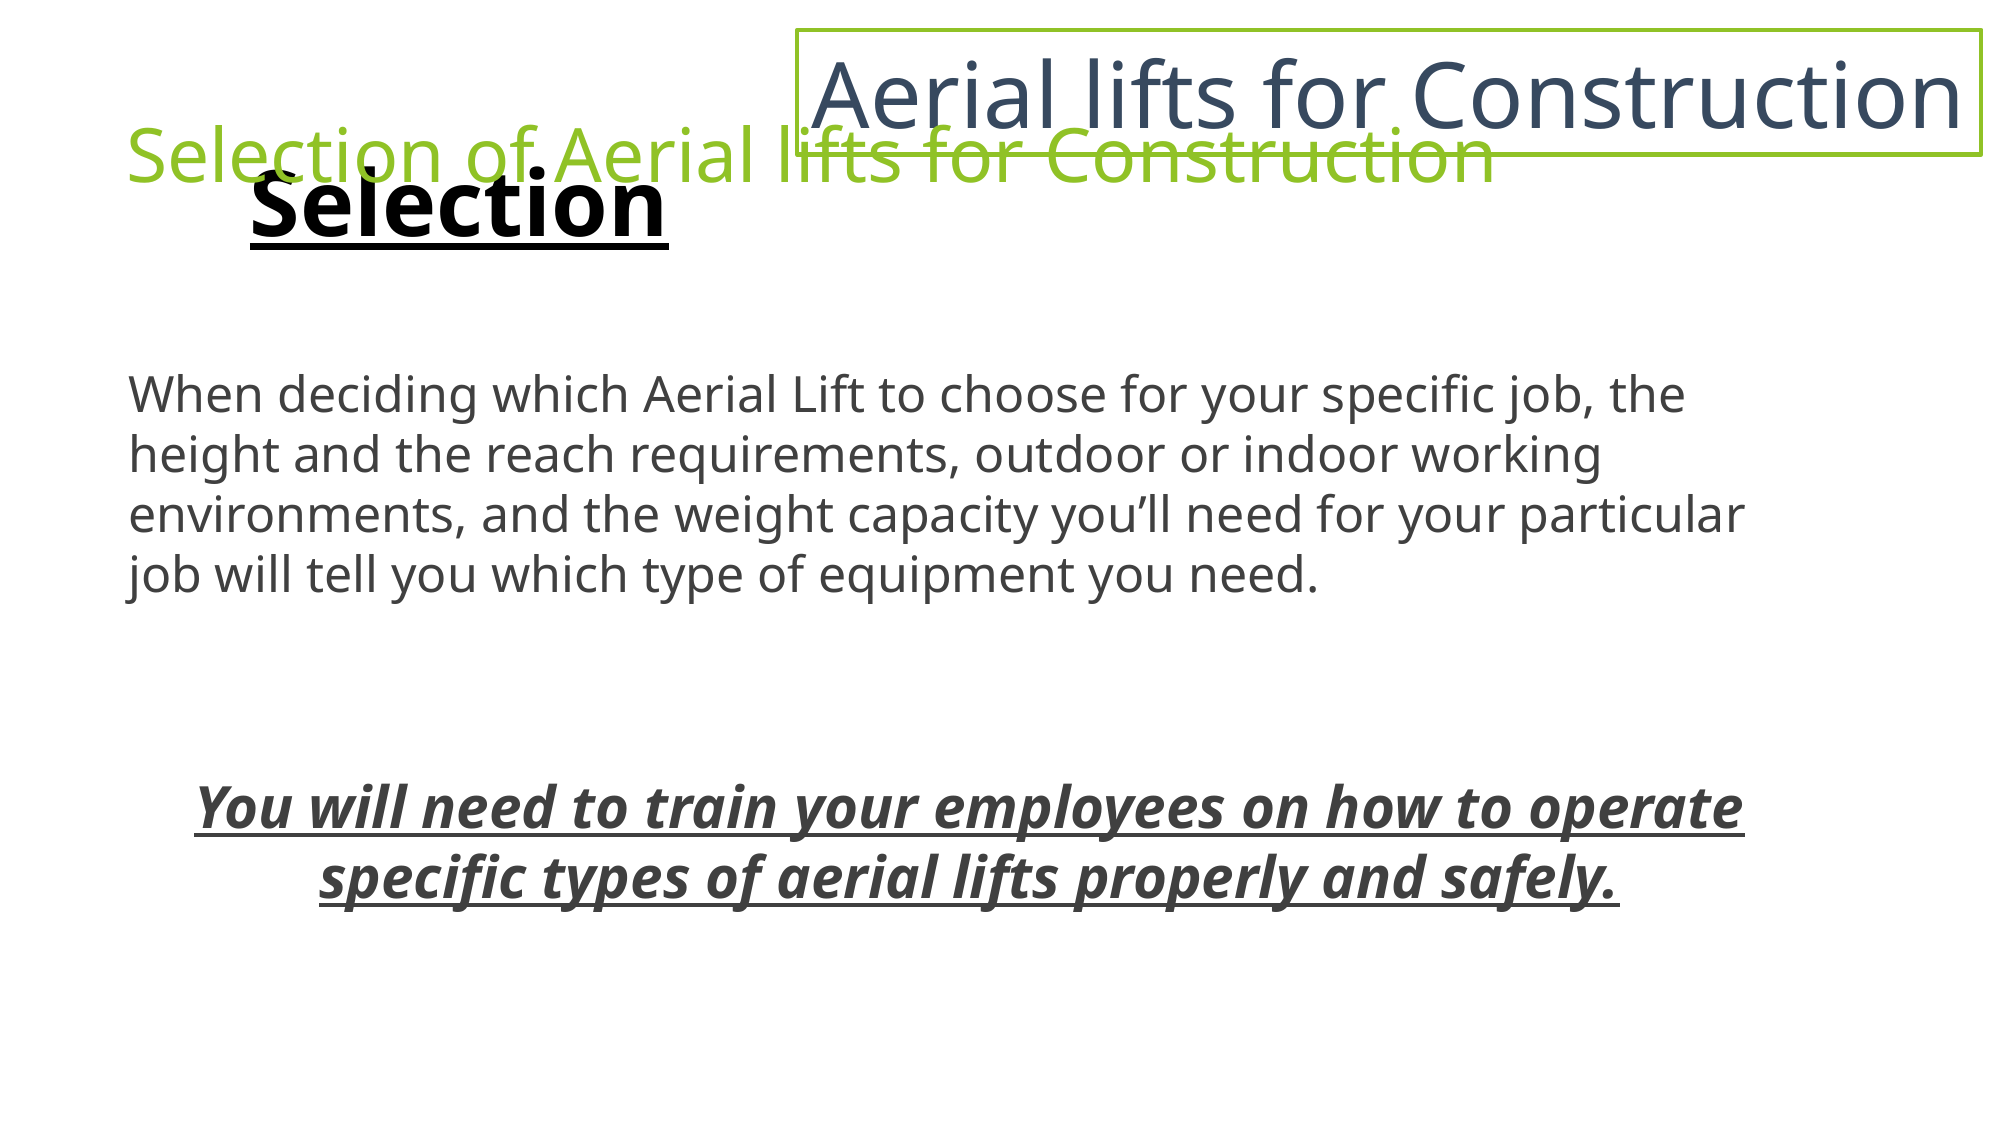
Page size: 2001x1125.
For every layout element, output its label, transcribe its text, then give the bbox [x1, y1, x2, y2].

title Selection of Aerial lifts for Construction [111, 99, 1522, 317]
list When deciding which Aerial Lift to choose for your specific job, the height and the reach requirements, outdoor or indoor working environments, and the weight capacity you’ll need for your particular job will tell you which type of equipment you need. You will need to train your employees on how to operate specific types of aerial lifts properly and safely. [113, 355, 1827, 1052]
text_box Aerial lifts for Construction [797, 29, 1982, 155]
